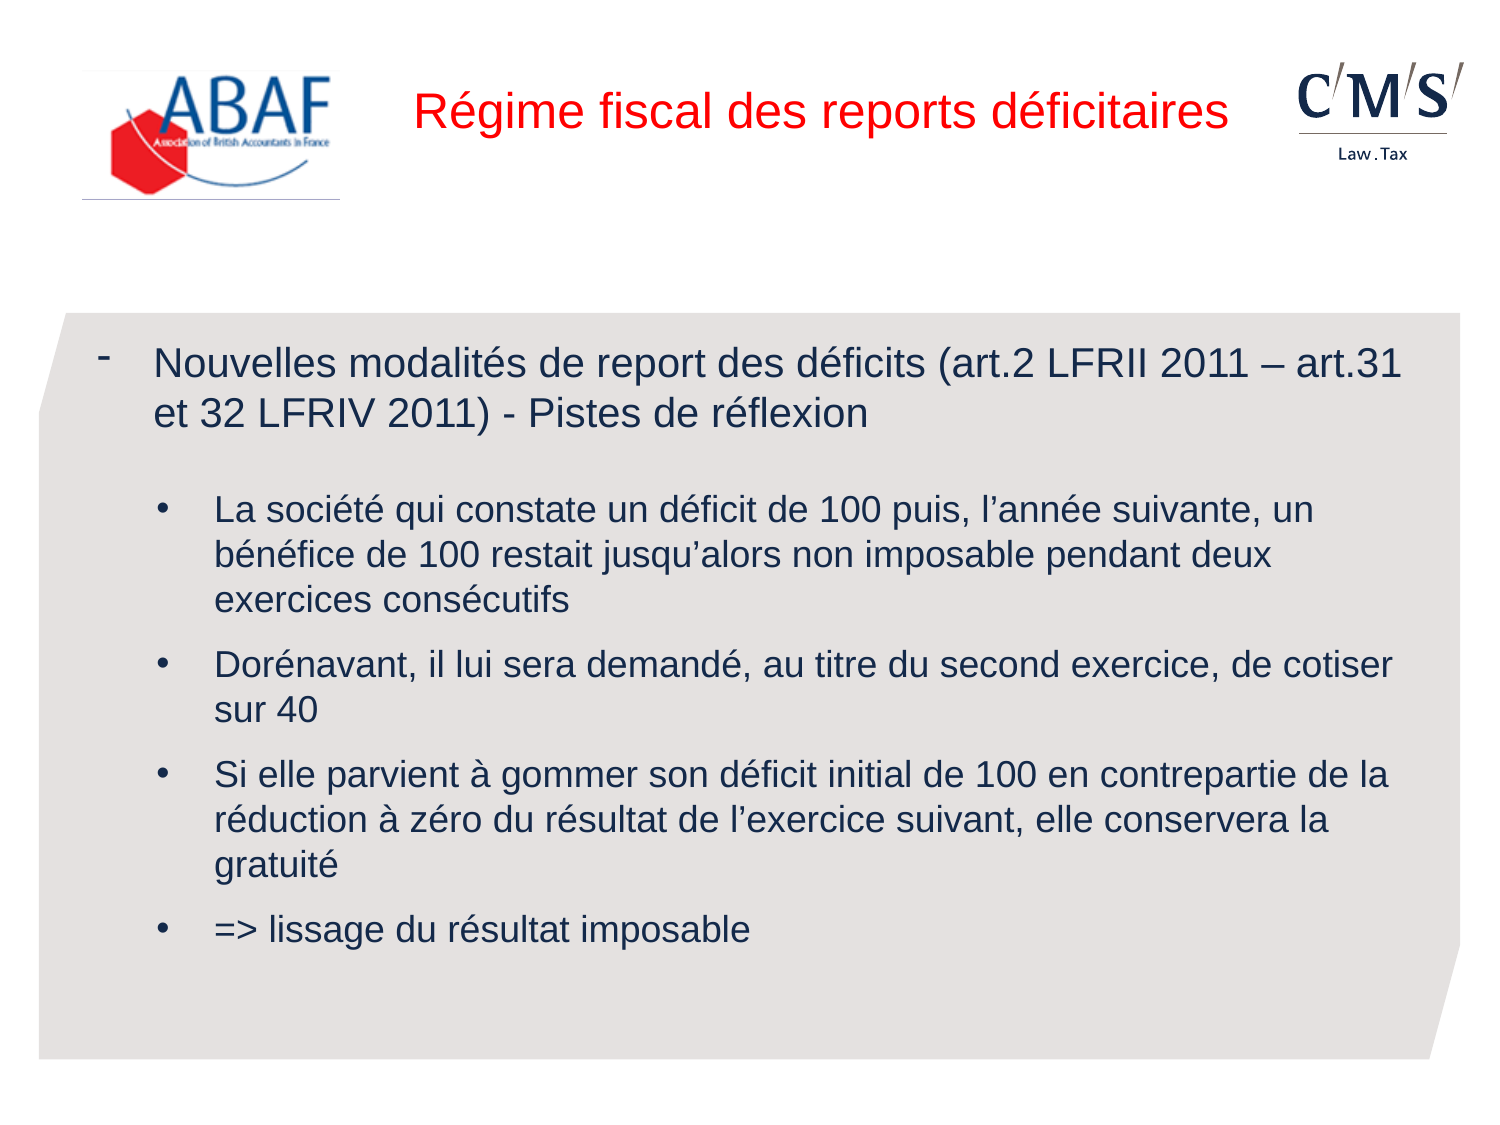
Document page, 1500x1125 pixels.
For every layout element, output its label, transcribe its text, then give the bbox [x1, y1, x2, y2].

picture [81, 70, 341, 200]
text_box Régime fiscal des reports déficitaires [398, 45, 1430, 173]
list Nouvelles modalités de report des déficits (art.2 LFRII 2011 – art.31 et 32 LFRIV 2011) - Pistes de réflexion La société qui constate un déficit de 100 puis, l’année suivante, un bénéfice de 100 restait jusqu’alors non imposable pendant deux exercices consécutifs Dorénavant, il lui sera demandé, au titre du second exercice, de cotiser sur 40 Si elle parvient à gommer son déficit initial de 100 en contrepartie de la réduction à zéro du résultat de l’exercice suivant, elle conservera la gratuité => lissage du résultat imposable [81, 327, 1429, 1125]
